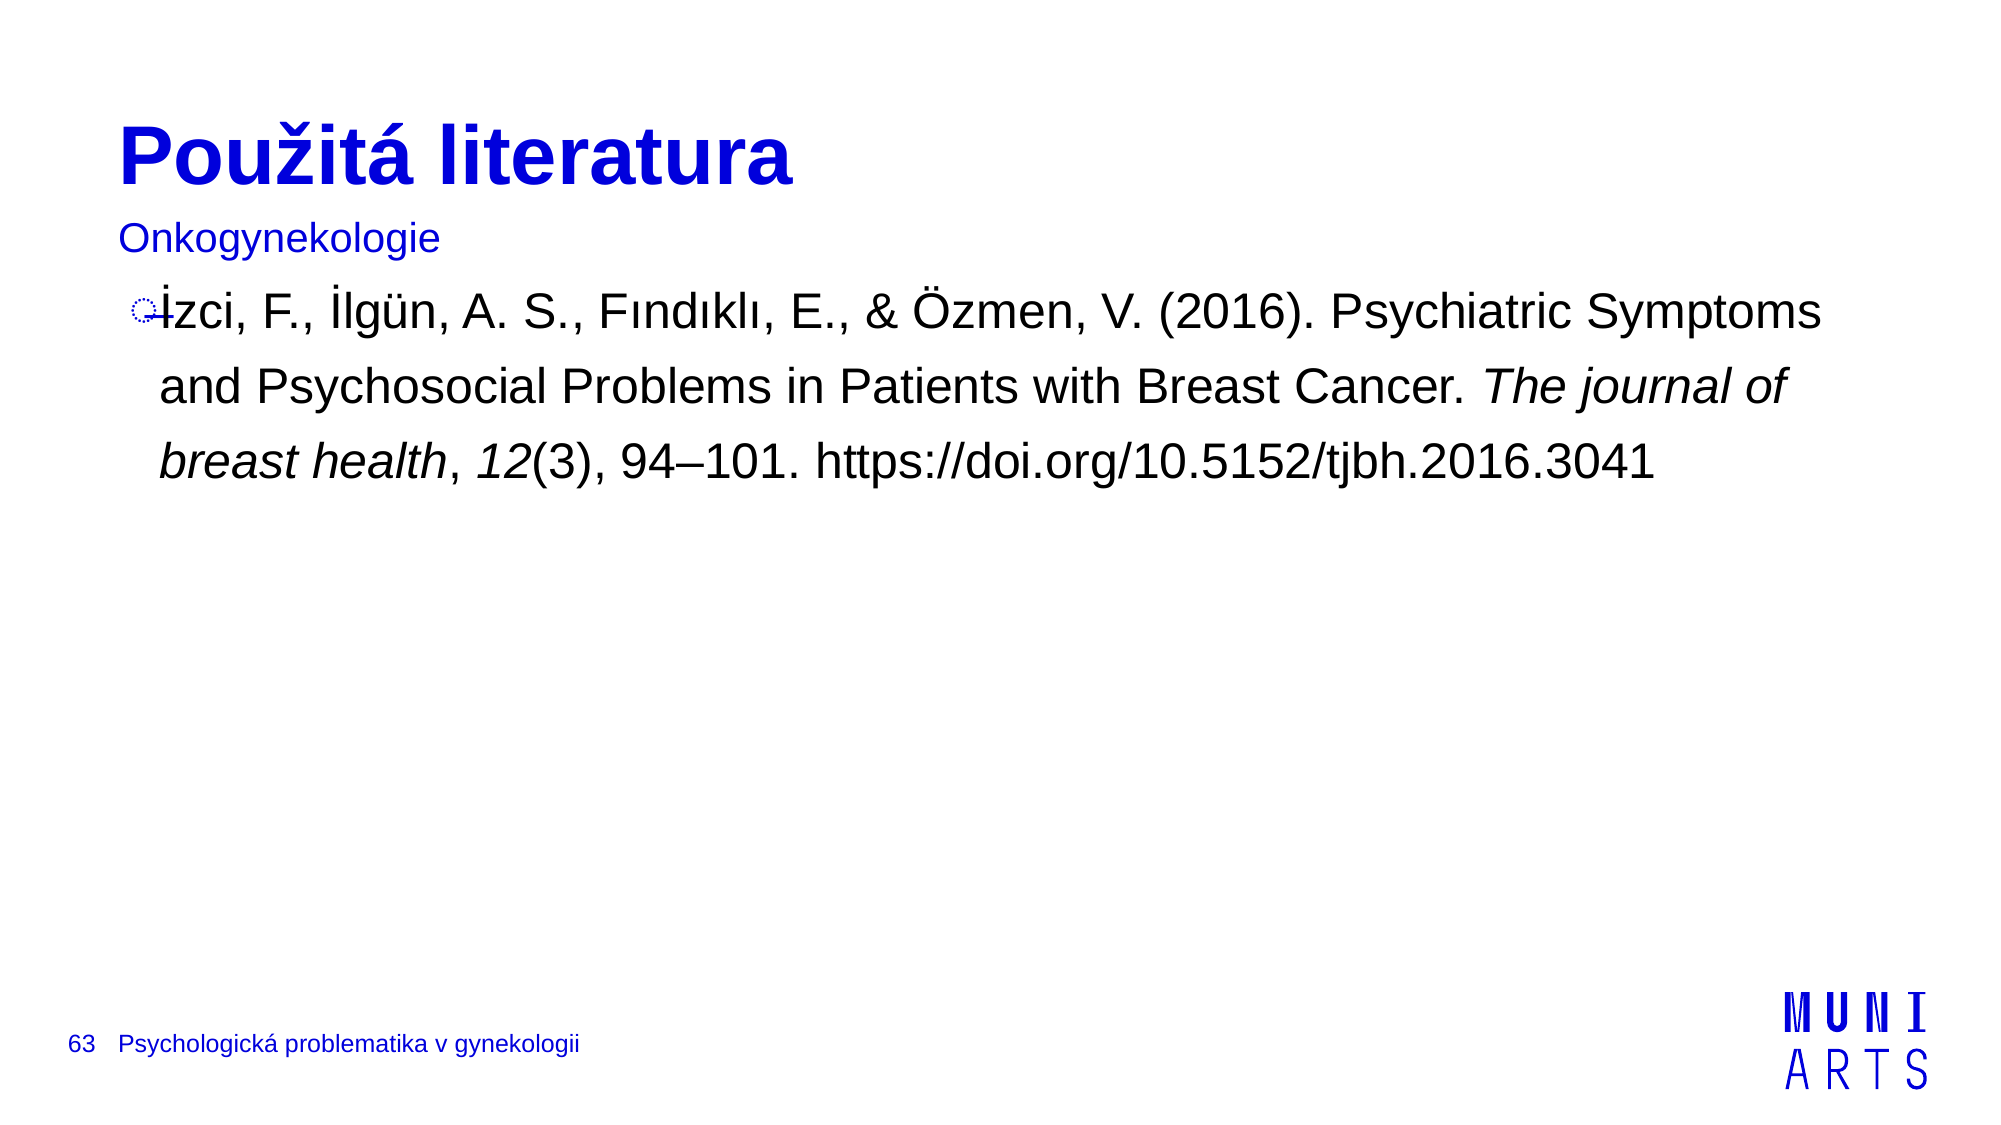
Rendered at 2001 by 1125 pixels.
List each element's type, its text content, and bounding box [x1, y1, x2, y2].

slide_number 63 [67, 1021, 110, 1063]
footer Psychologická problematika v gynekologii [118, 1021, 1418, 1063]
title Použitá literatura [118, 118, 1883, 193]
list Onkogynekologie [118, 212, 1882, 258]
list İzci, F., İlgün, A. S., Fındıklı, E., & Özmen, V. (2016). Psychiatric Symptoms and Psychosocial Problems in Patients with Breast Cancer. The journal of breast health, 12(3), 94–101. https://doi.org/10.5152/tjbh.2016.3041 [118, 263, 1883, 943]
